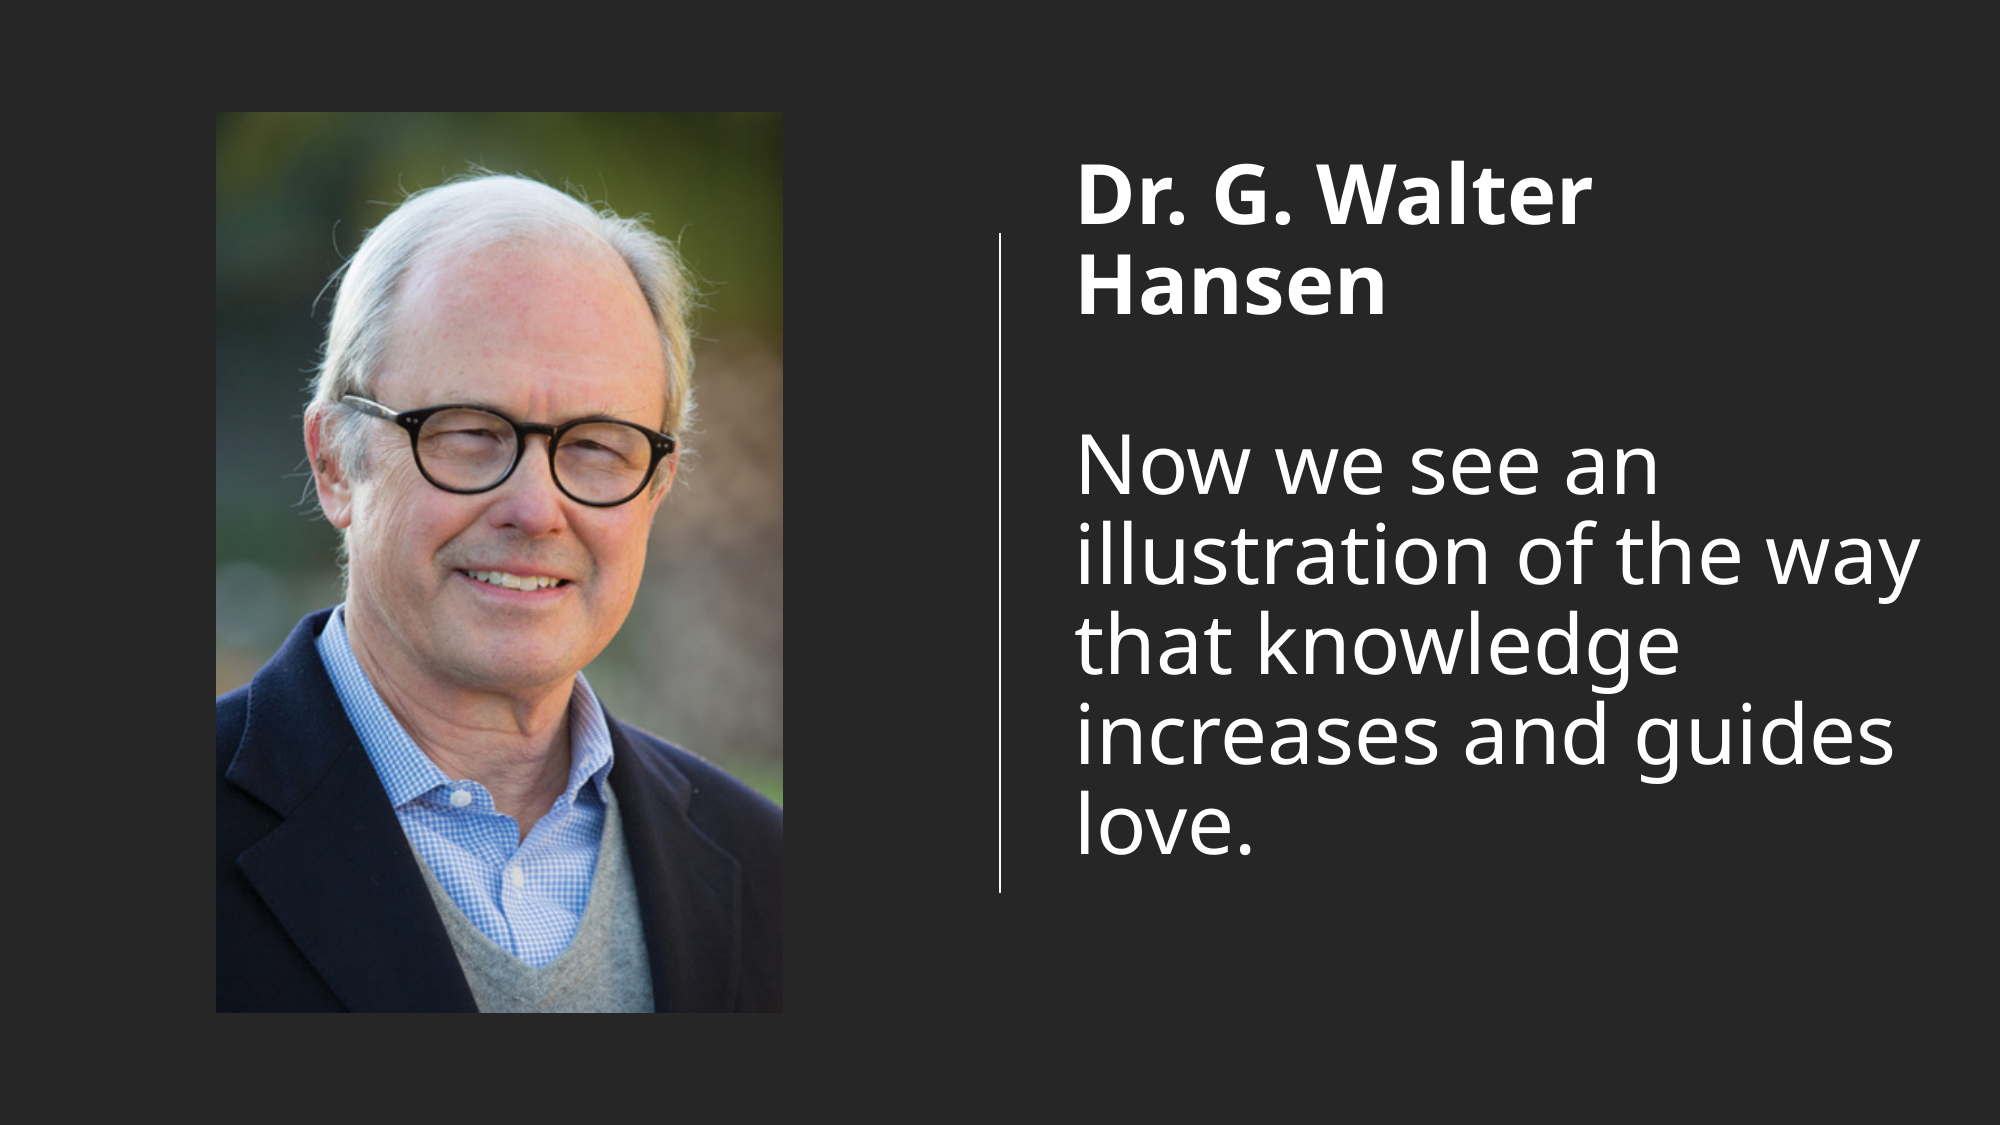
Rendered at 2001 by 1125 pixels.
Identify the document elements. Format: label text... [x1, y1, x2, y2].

title Dr. G. Walter Hansen Now we see an illustration of the way that knowledge increases and guides love. [999, 0, 2000, 1125]
picture [216, 112, 783, 1013]
